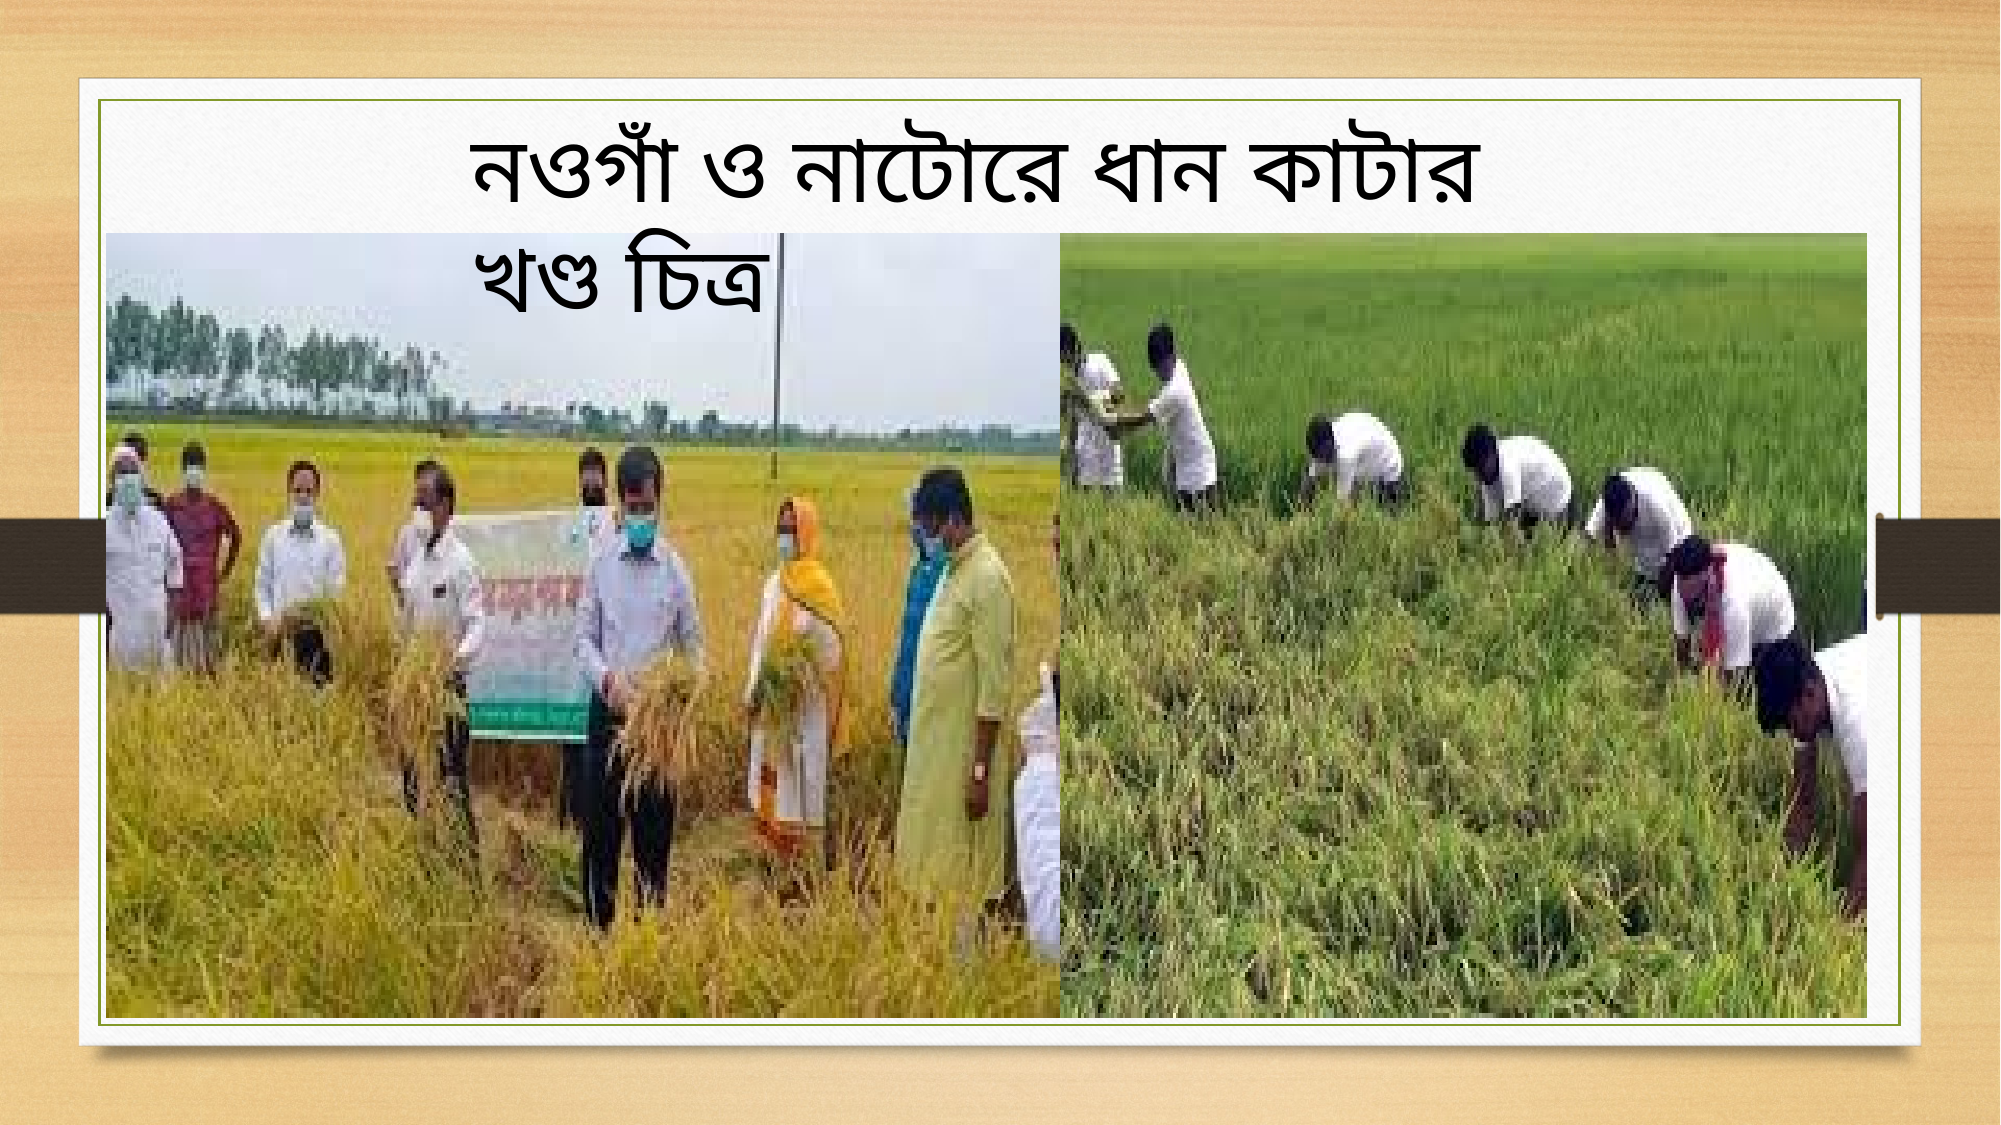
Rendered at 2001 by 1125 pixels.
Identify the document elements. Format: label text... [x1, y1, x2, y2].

text_box নওগাঁ ও নাটোরে ধান কাটার খণ্ড চিত্র [456, 103, 1616, 232]
picture [0, 0, 2001, 1125]
